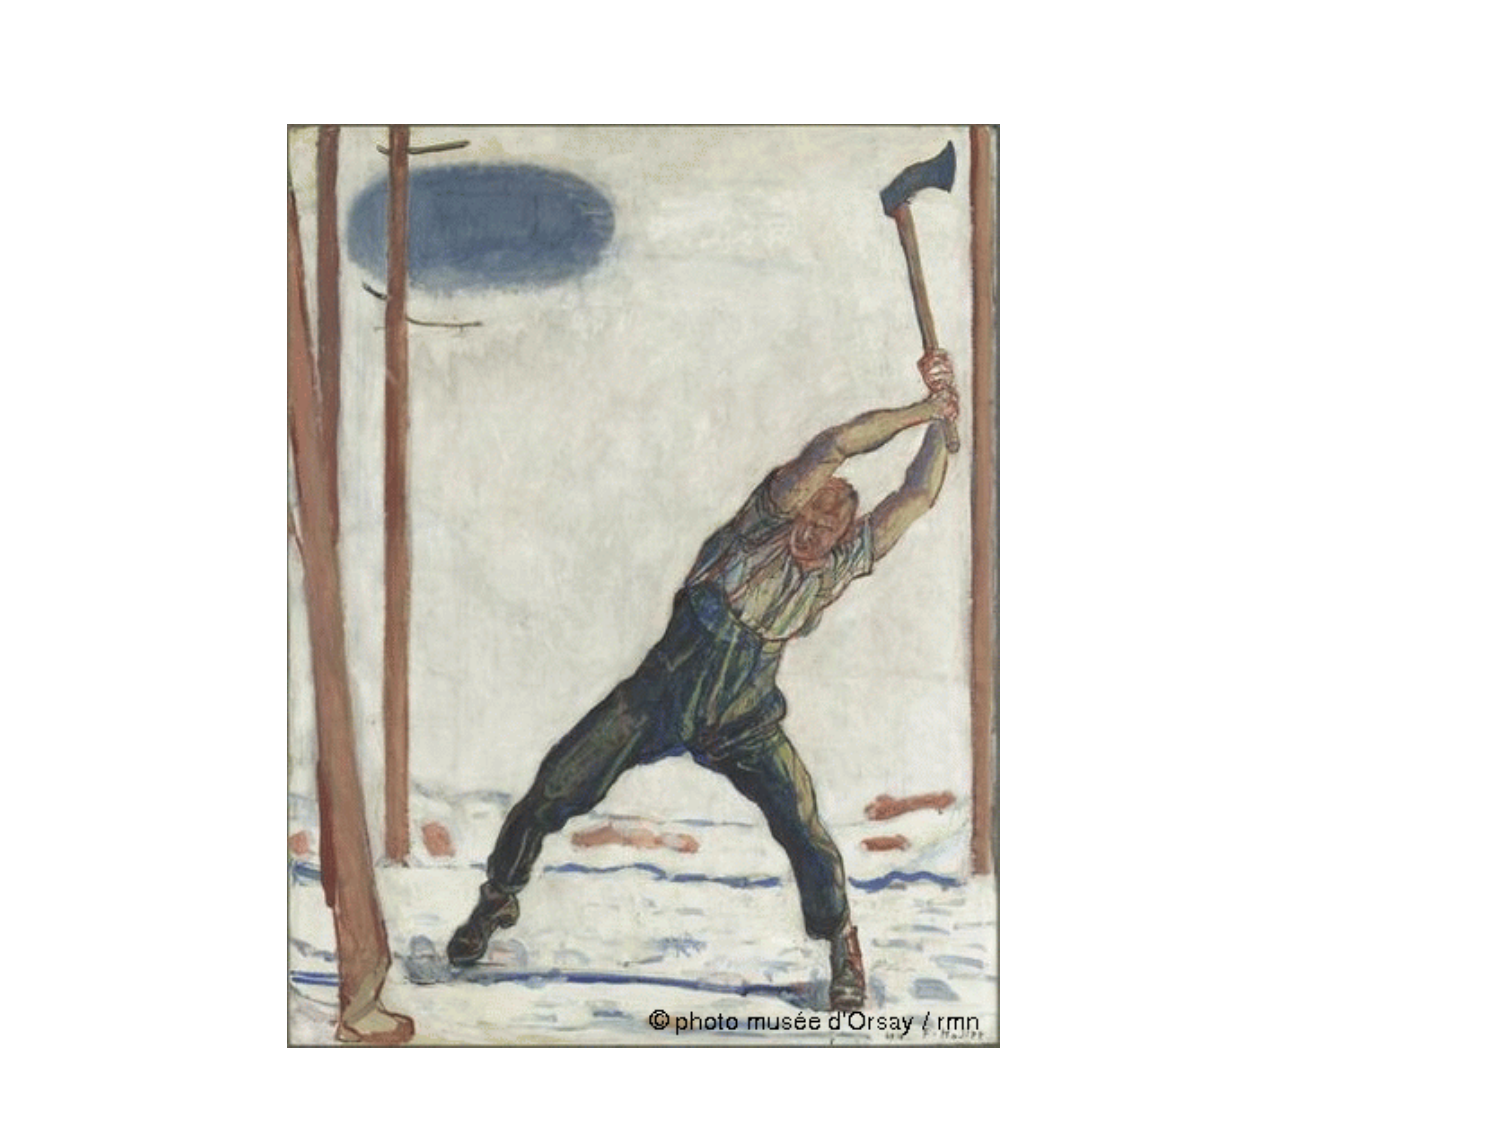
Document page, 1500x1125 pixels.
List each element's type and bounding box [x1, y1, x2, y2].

picture [287, 124, 1001, 1048]
